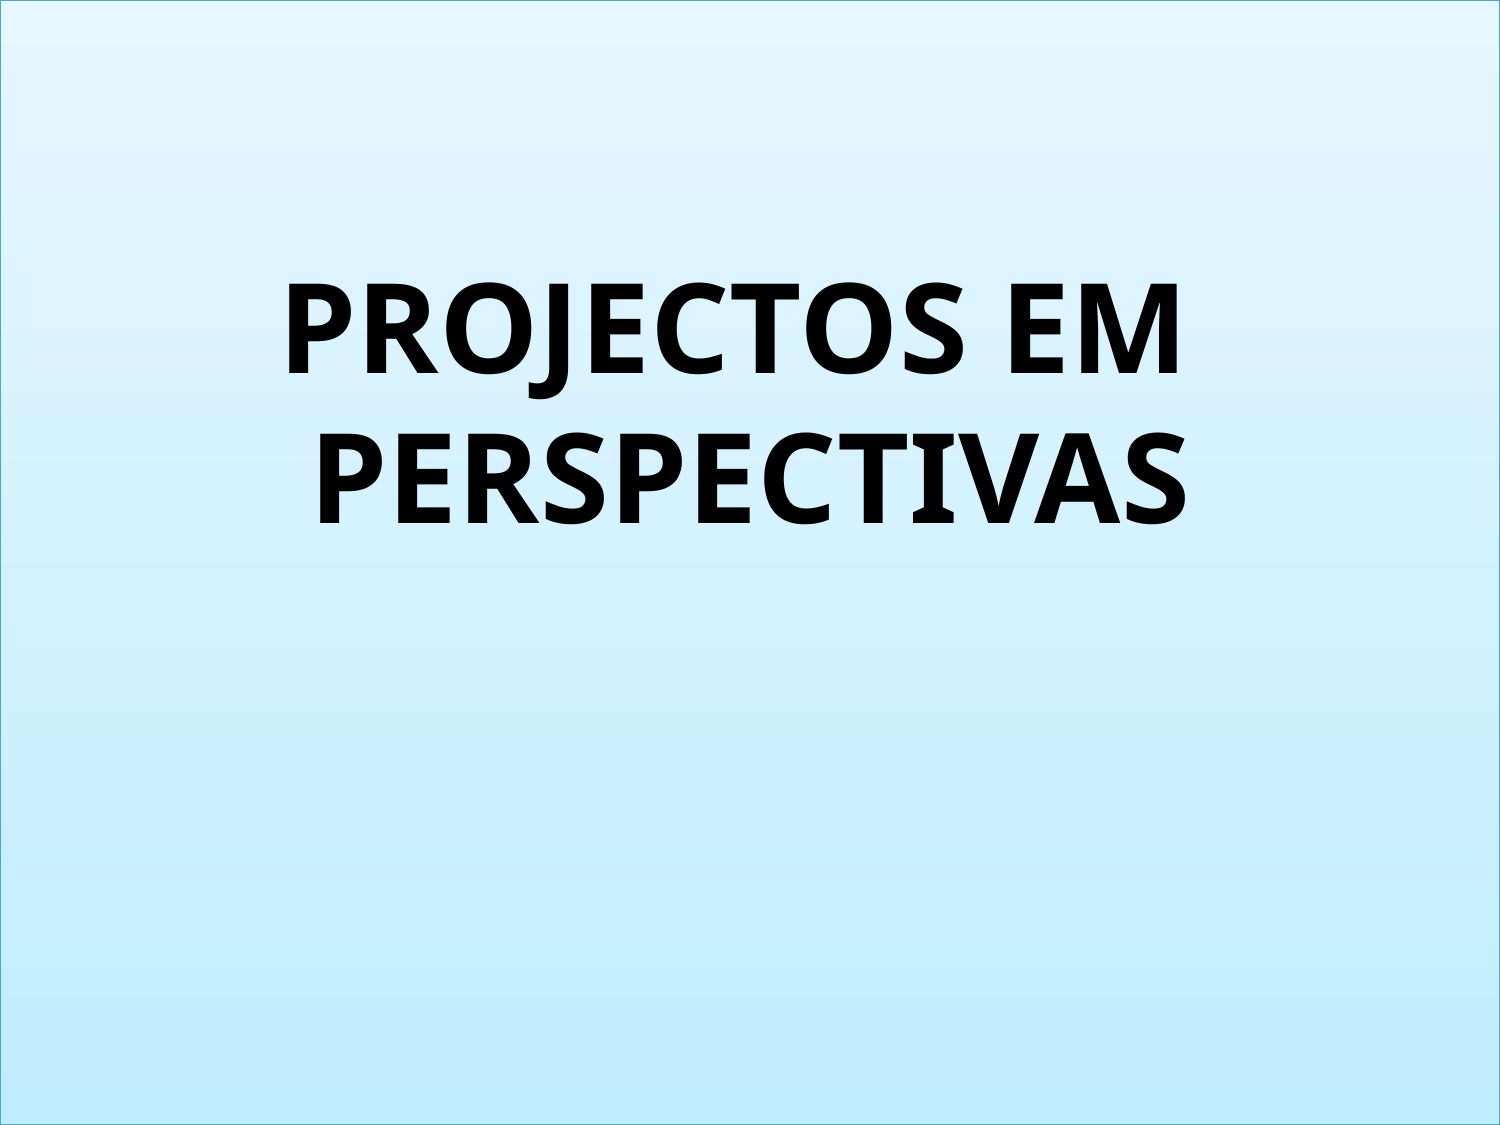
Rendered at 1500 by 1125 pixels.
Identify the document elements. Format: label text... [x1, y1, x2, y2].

text_box PROJECTOS EM PERSPECTIVAS [171, 196, 1329, 556]
text_box [0, 0, 1500, 1125]
